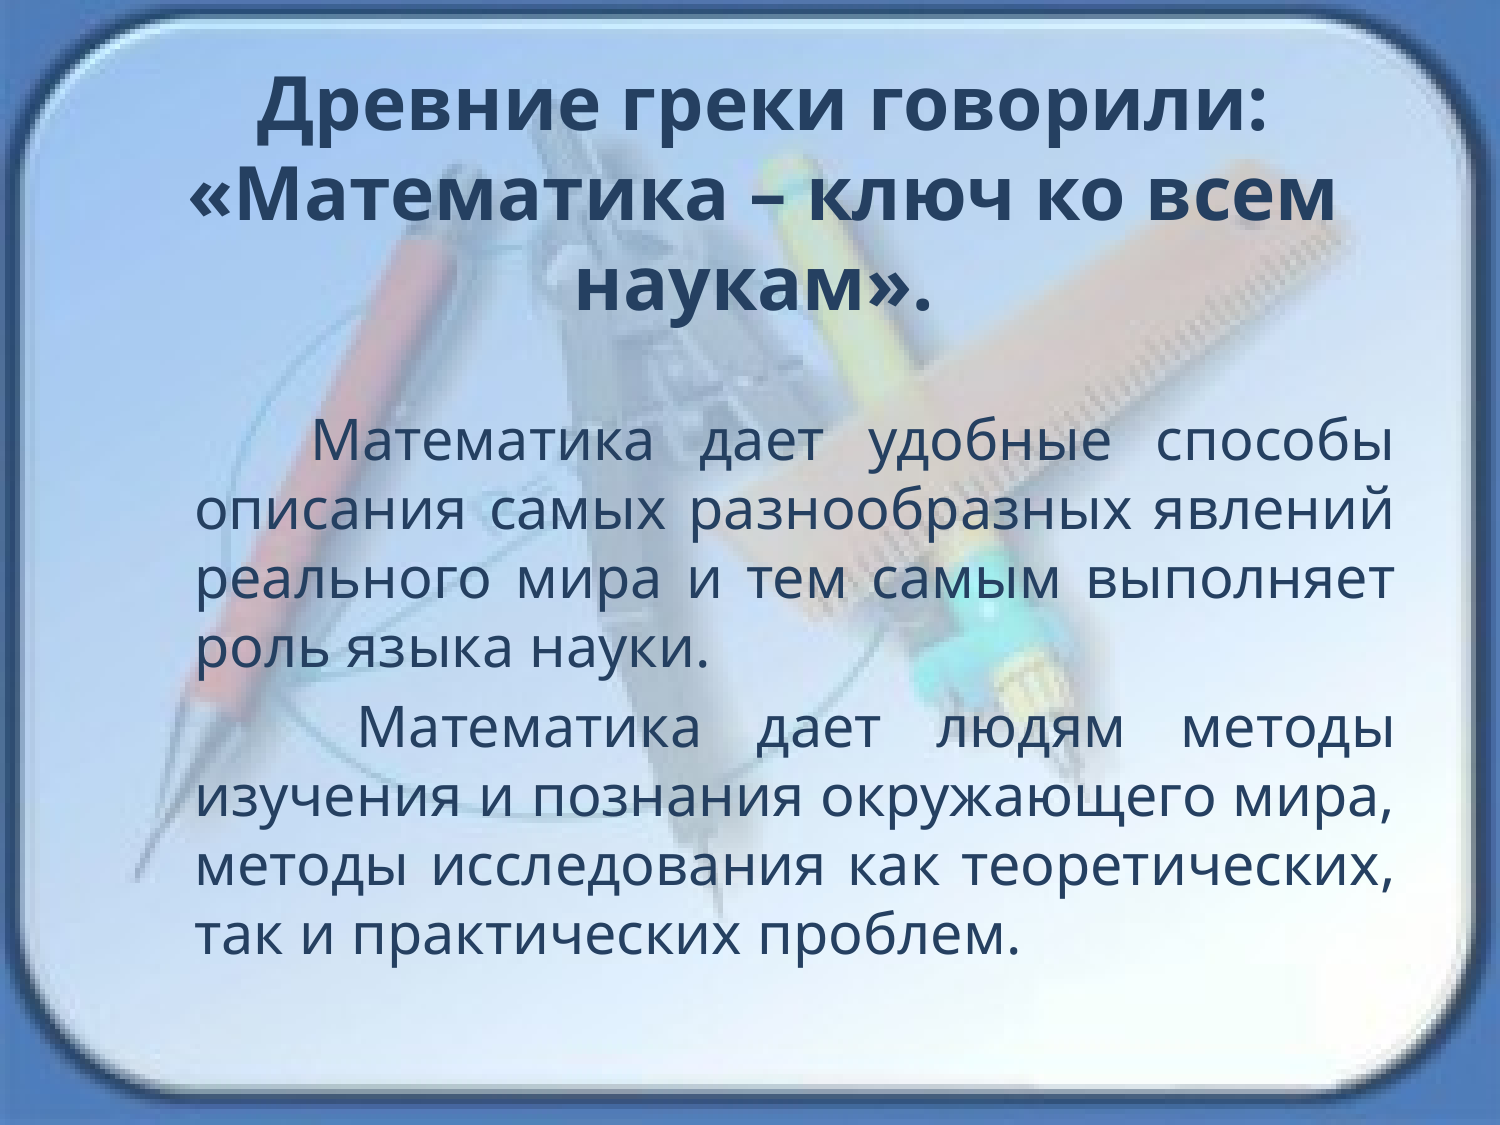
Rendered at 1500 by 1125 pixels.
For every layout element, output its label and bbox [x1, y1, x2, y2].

list [0, 0, 1500, 1125]
